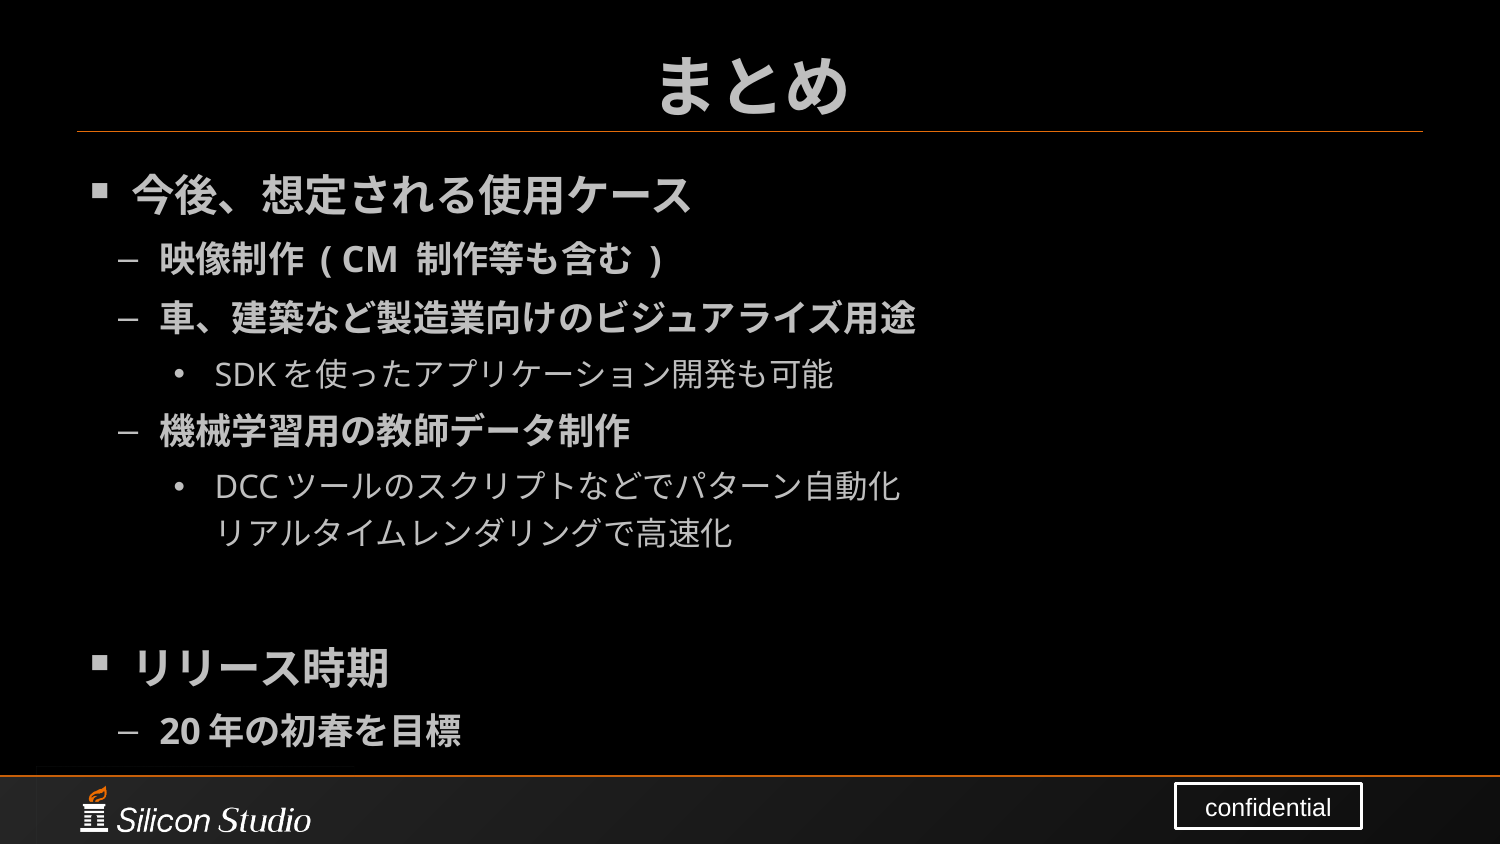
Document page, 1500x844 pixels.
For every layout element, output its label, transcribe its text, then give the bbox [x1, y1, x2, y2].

picture [35, 765, 355, 844]
title まとめ [76, 43, 1427, 125]
list 今後、想定される使用ケース 映像制作 ( CM 制作等も含む ) 車、建築など製造業向けのビジュアライズ用途 SDKを使ったアプリケーション開発も可能 機械学習用の教師データ制作 DCCツールのスクリプトなどでパターン自動化 リアルタイムレンダリングで高速化 リリース時期 20年の初春を目標 [75, 150, 1425, 765]
